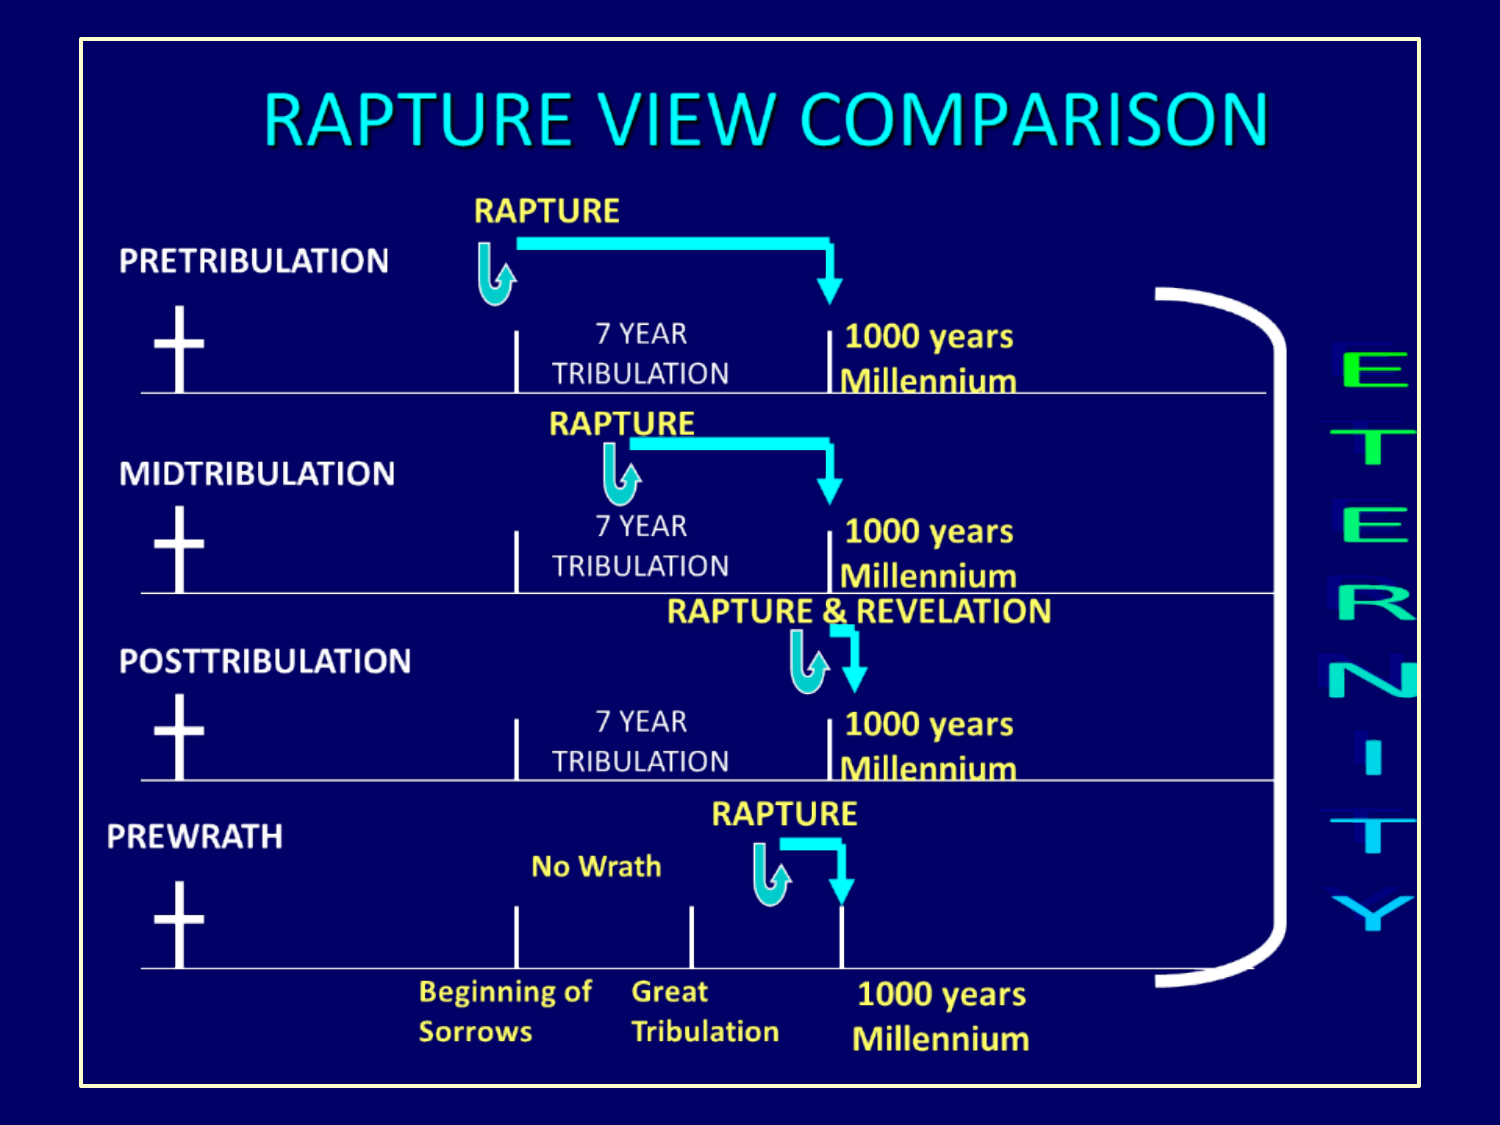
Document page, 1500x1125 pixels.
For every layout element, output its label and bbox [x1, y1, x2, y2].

picture [1367, 821, 1379, 851]
picture [83, 41, 1417, 1084]
